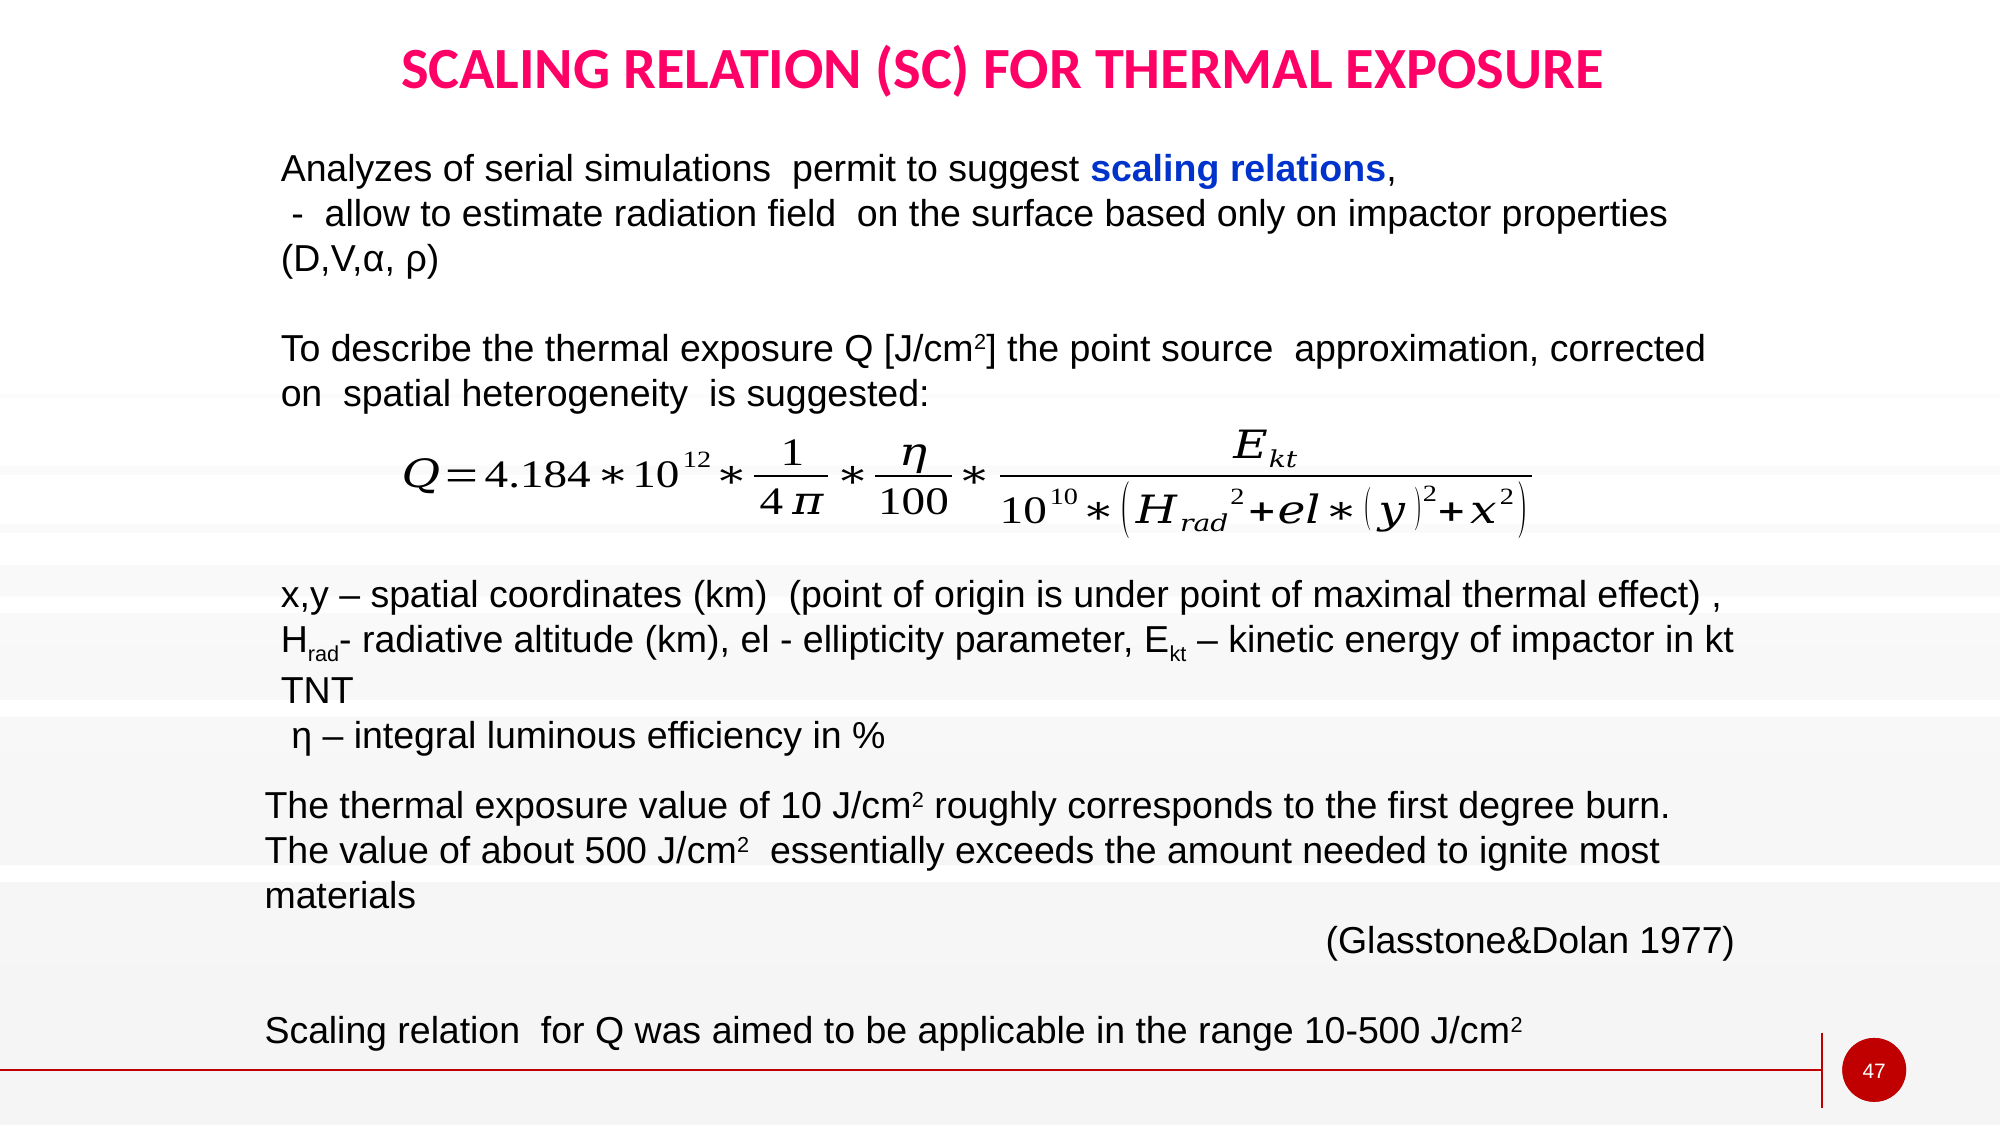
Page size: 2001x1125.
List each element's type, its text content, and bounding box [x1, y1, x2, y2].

slide_number 47 [1842, 1038, 1907, 1103]
text_box х,y – spatial coordinates (km) (point of origin is under point of maximal thermal effect) , Hrad- radiative altitude (km), el - ellipticity parameter, Ekt – kinetic energy of impactor in kt TNT η – integral luminous efficiency in % [266, 562, 1760, 764]
text_box The thermal exposure value of 10 J/cm2 roughly corresponds to the first degree burn. The value of about 500 J/cm2 essentially exceeds the amount needed to ignite most materials (Glasstone&Dolan 1977) Scaling relation for Q was aimed to be applicable in the range 10-500 J/cm2 [249, 773, 1750, 1059]
text_box SCALING RELATION (SC) FOR THERMAL EXPOSURE [56, 23, 1949, 108]
text_box Analyzes of serial simulations permit to suggest scaling relations, - allow to estimate radiation field on the surface based only on impactor properties (D,V,α, ρ) To describe the thermal exposure Q [J/cm2] the point source approximation, corrected on spatial heterogeneity is suggested: [266, 136, 1736, 421]
